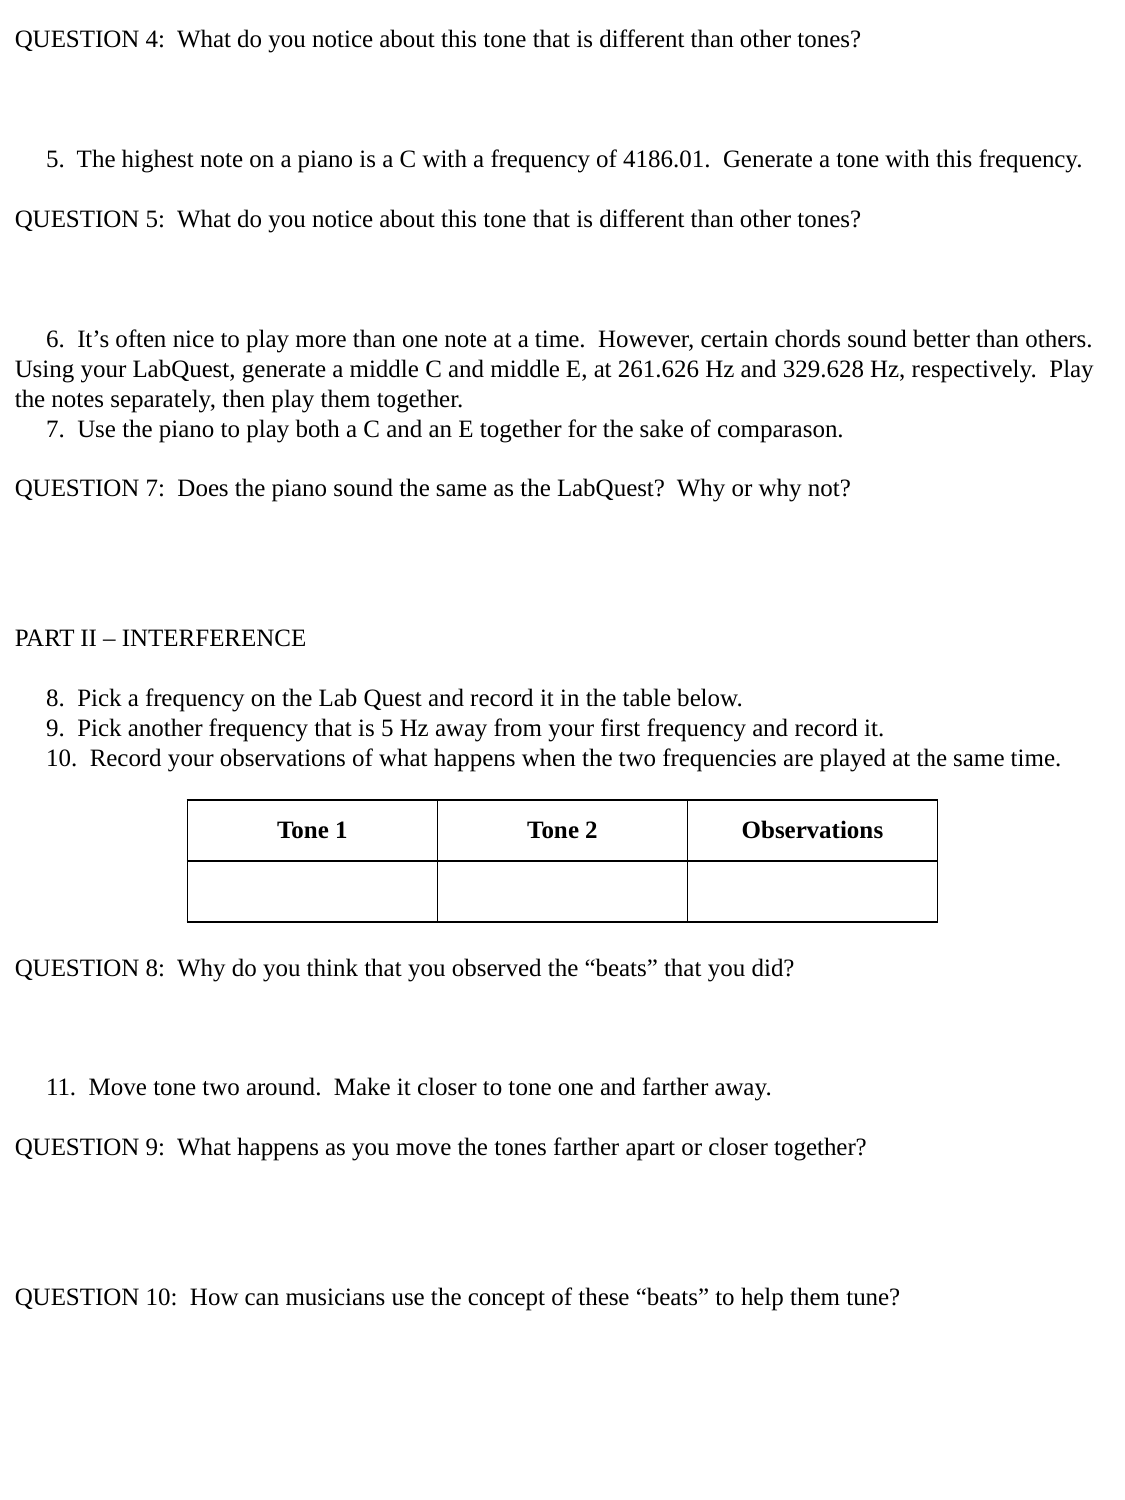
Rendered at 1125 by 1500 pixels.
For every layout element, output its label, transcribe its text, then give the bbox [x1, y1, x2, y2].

table_header Tone 1 [188, 801, 437, 860]
table_cell [688, 862, 937, 921]
table_cell [188, 862, 437, 921]
table_header Tone 2 [438, 801, 687, 860]
text_box QUESTION 4: What do you notice about this tone that is different than other tones? 5. The highest note on a piano is a C with a frequency of 4186.01. Generate a tone with this frequency. QUESTION 5: What do you notice about this tone that is different than other tones? 6. It’s often nice to play more than one note at a time. However, certain chords sound better than others. Using your LabQuest, generate a middle C and middle E, at 261.626 Hz and 329.628 Hz, respectively. Play the notes separately, then play them together. 7. Use the piano to play both a C and an E together for the sake of comparason. QUESTION 7: Does the piano sound the same as the LabQuest? Why or why not? PART II – INTERFERENCE 8. Pick a frequency on the Lab Quest and record it in the table below. 9. Pick another frequency that is 5 Hz away from your first frequency and record it. 10. Record your observations of what happens when the two frequencies are played at the same time. QUESTION 8: Why do you think that you observed the “beats” that you did? 11. Move tone two around. Make it closer to tone one and farther away. QUESTION 9: What happens as you move the tones farther apart or closer together? QUESTION 10: How can musicians use the concept of these “beats” to help them tune? [0, 15, 1125, 1438]
table_cell [438, 862, 687, 921]
table_header Observations [688, 801, 937, 860]
